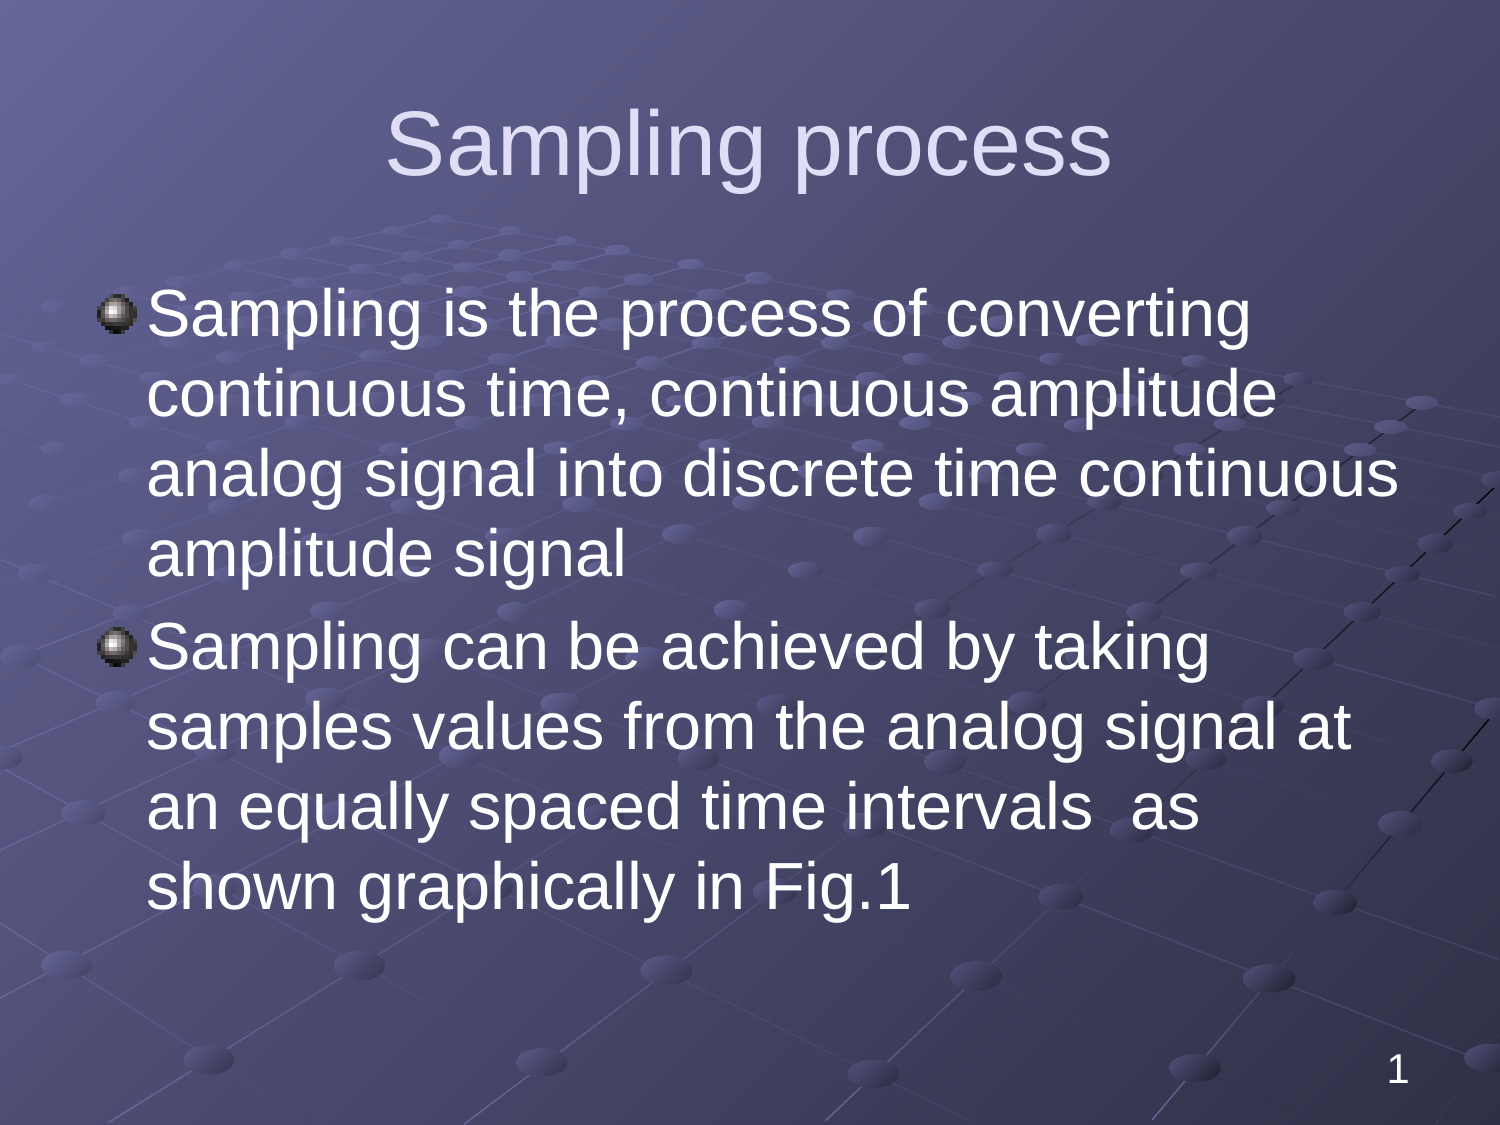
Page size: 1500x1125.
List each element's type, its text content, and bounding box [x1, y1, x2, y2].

slide_number 1 [1074, 1024, 1425, 1100]
picture [90, 619, 137, 667]
title Sampling process [75, 45, 1425, 233]
picture [90, 286, 137, 334]
